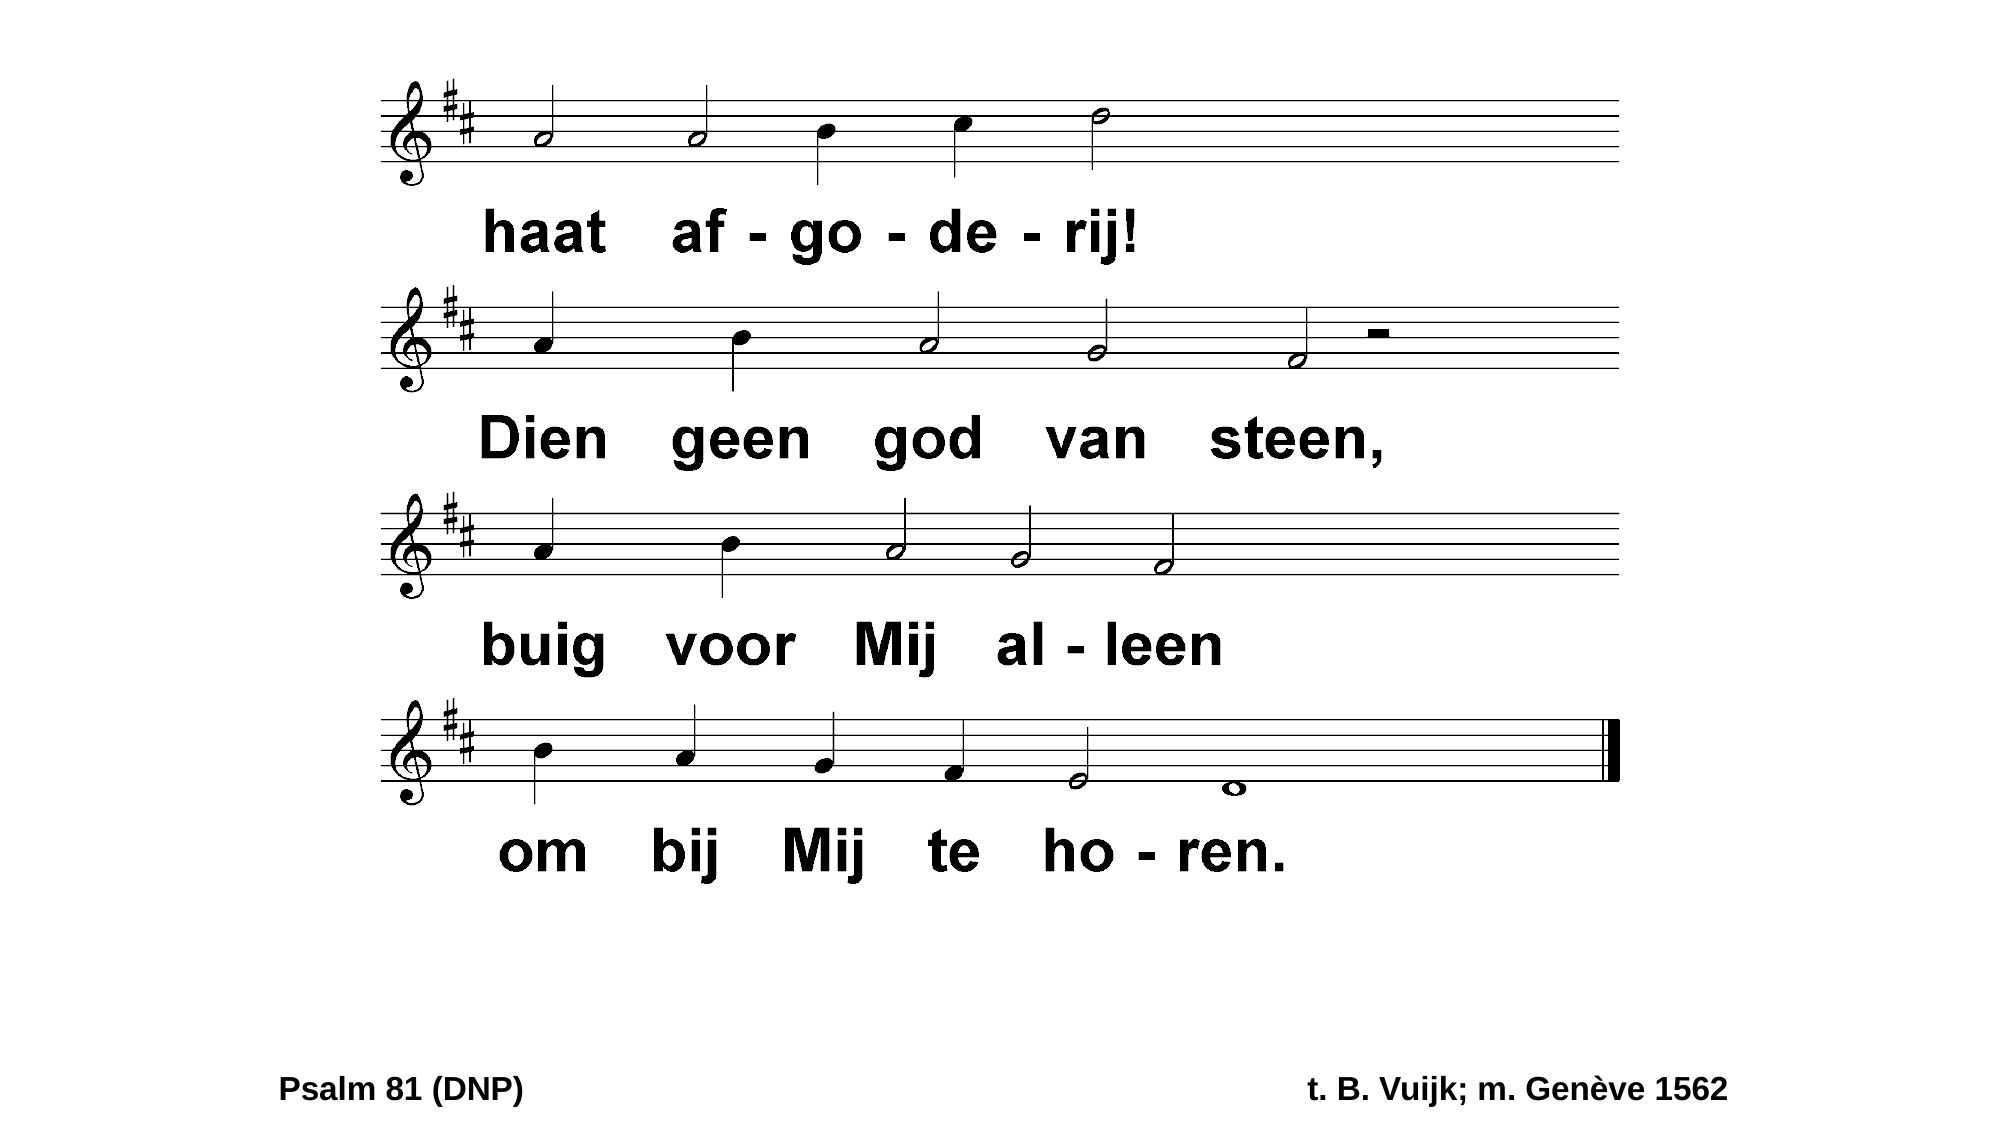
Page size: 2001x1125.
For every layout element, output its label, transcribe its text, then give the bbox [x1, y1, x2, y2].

picture [364, 62, 1636, 900]
text_box Psalm 81 (DNP) t. B. Vuijk; m. Genève 1562 [263, 1059, 1745, 1115]
